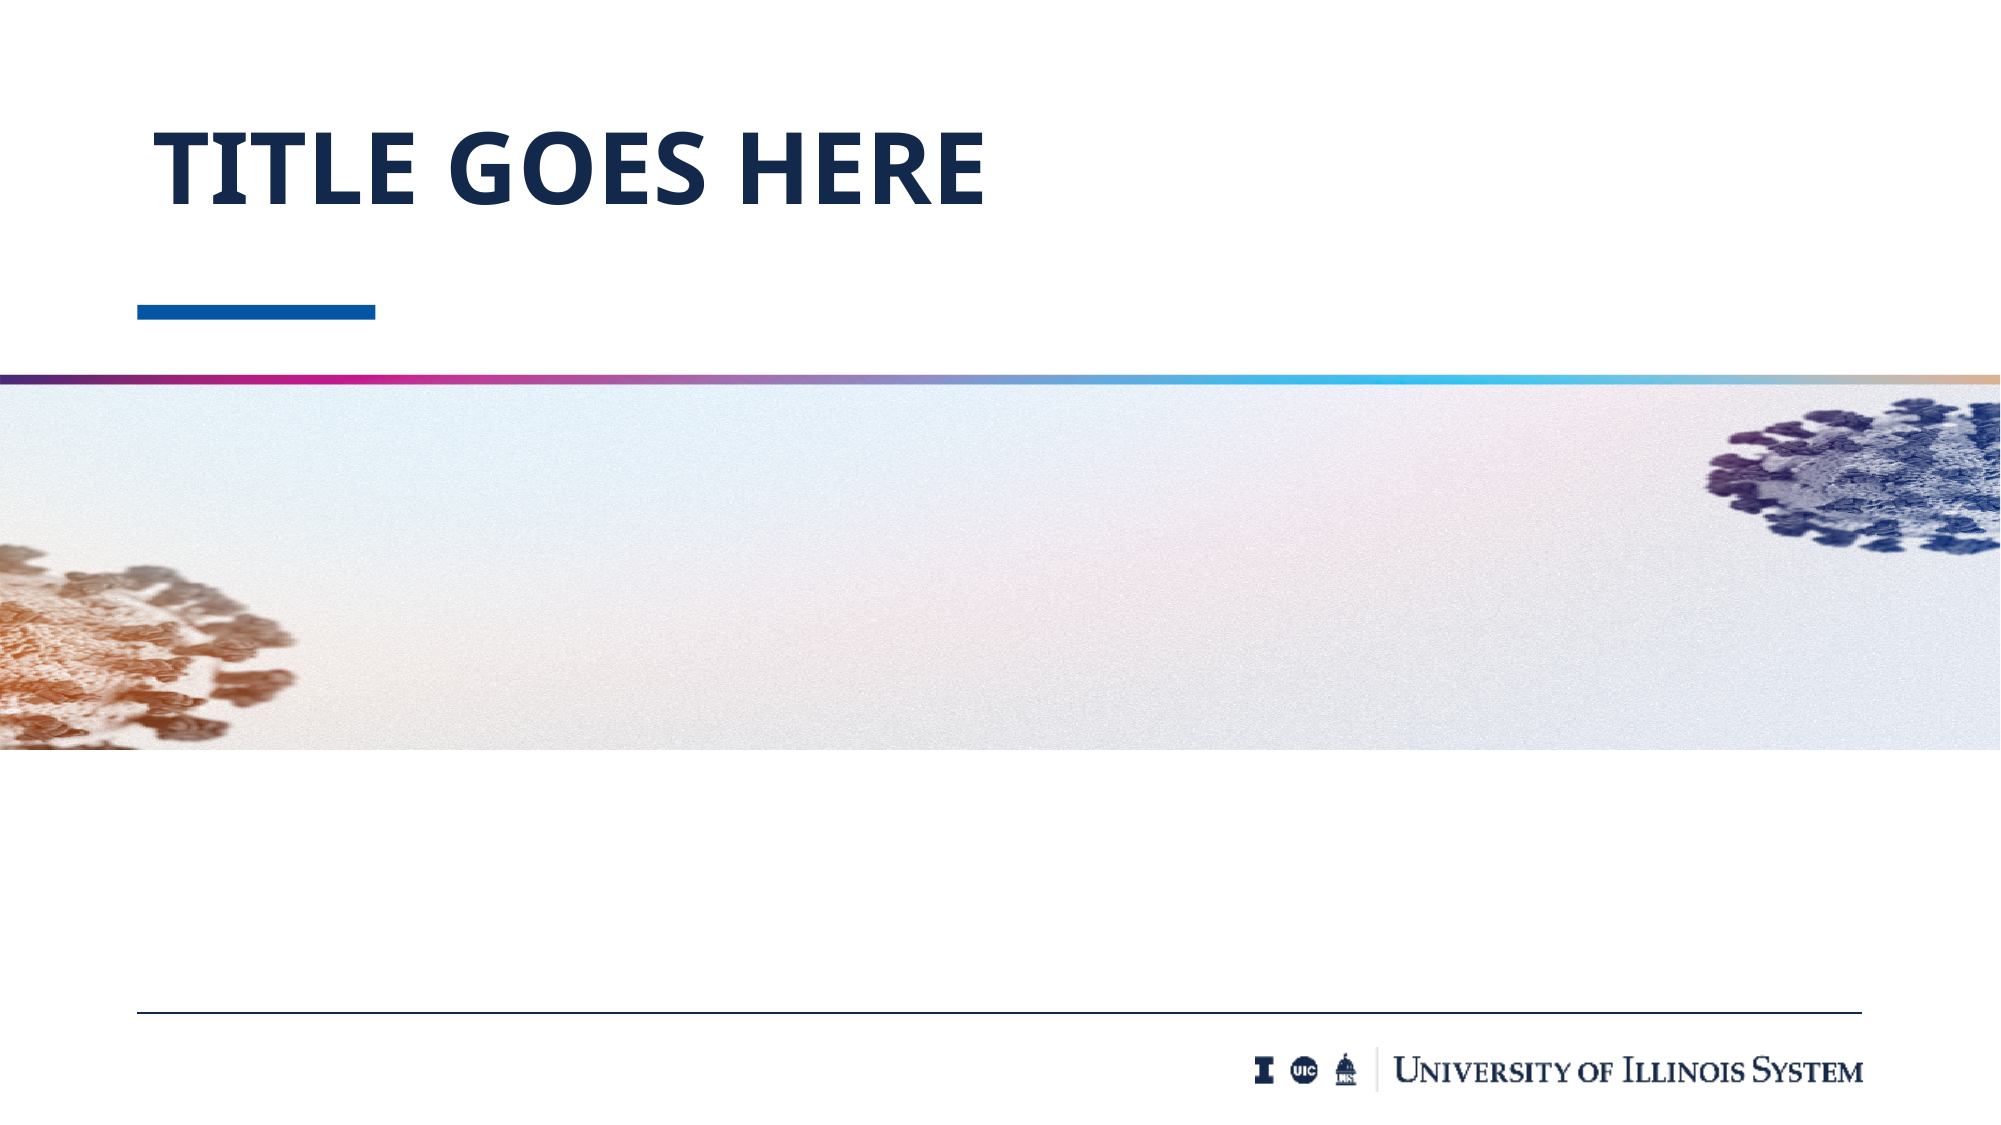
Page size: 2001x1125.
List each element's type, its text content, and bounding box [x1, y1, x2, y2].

text_box [136, 304, 376, 321]
title Title goes here [137, 111, 1863, 305]
picture [0, 0, 2001, 1125]
